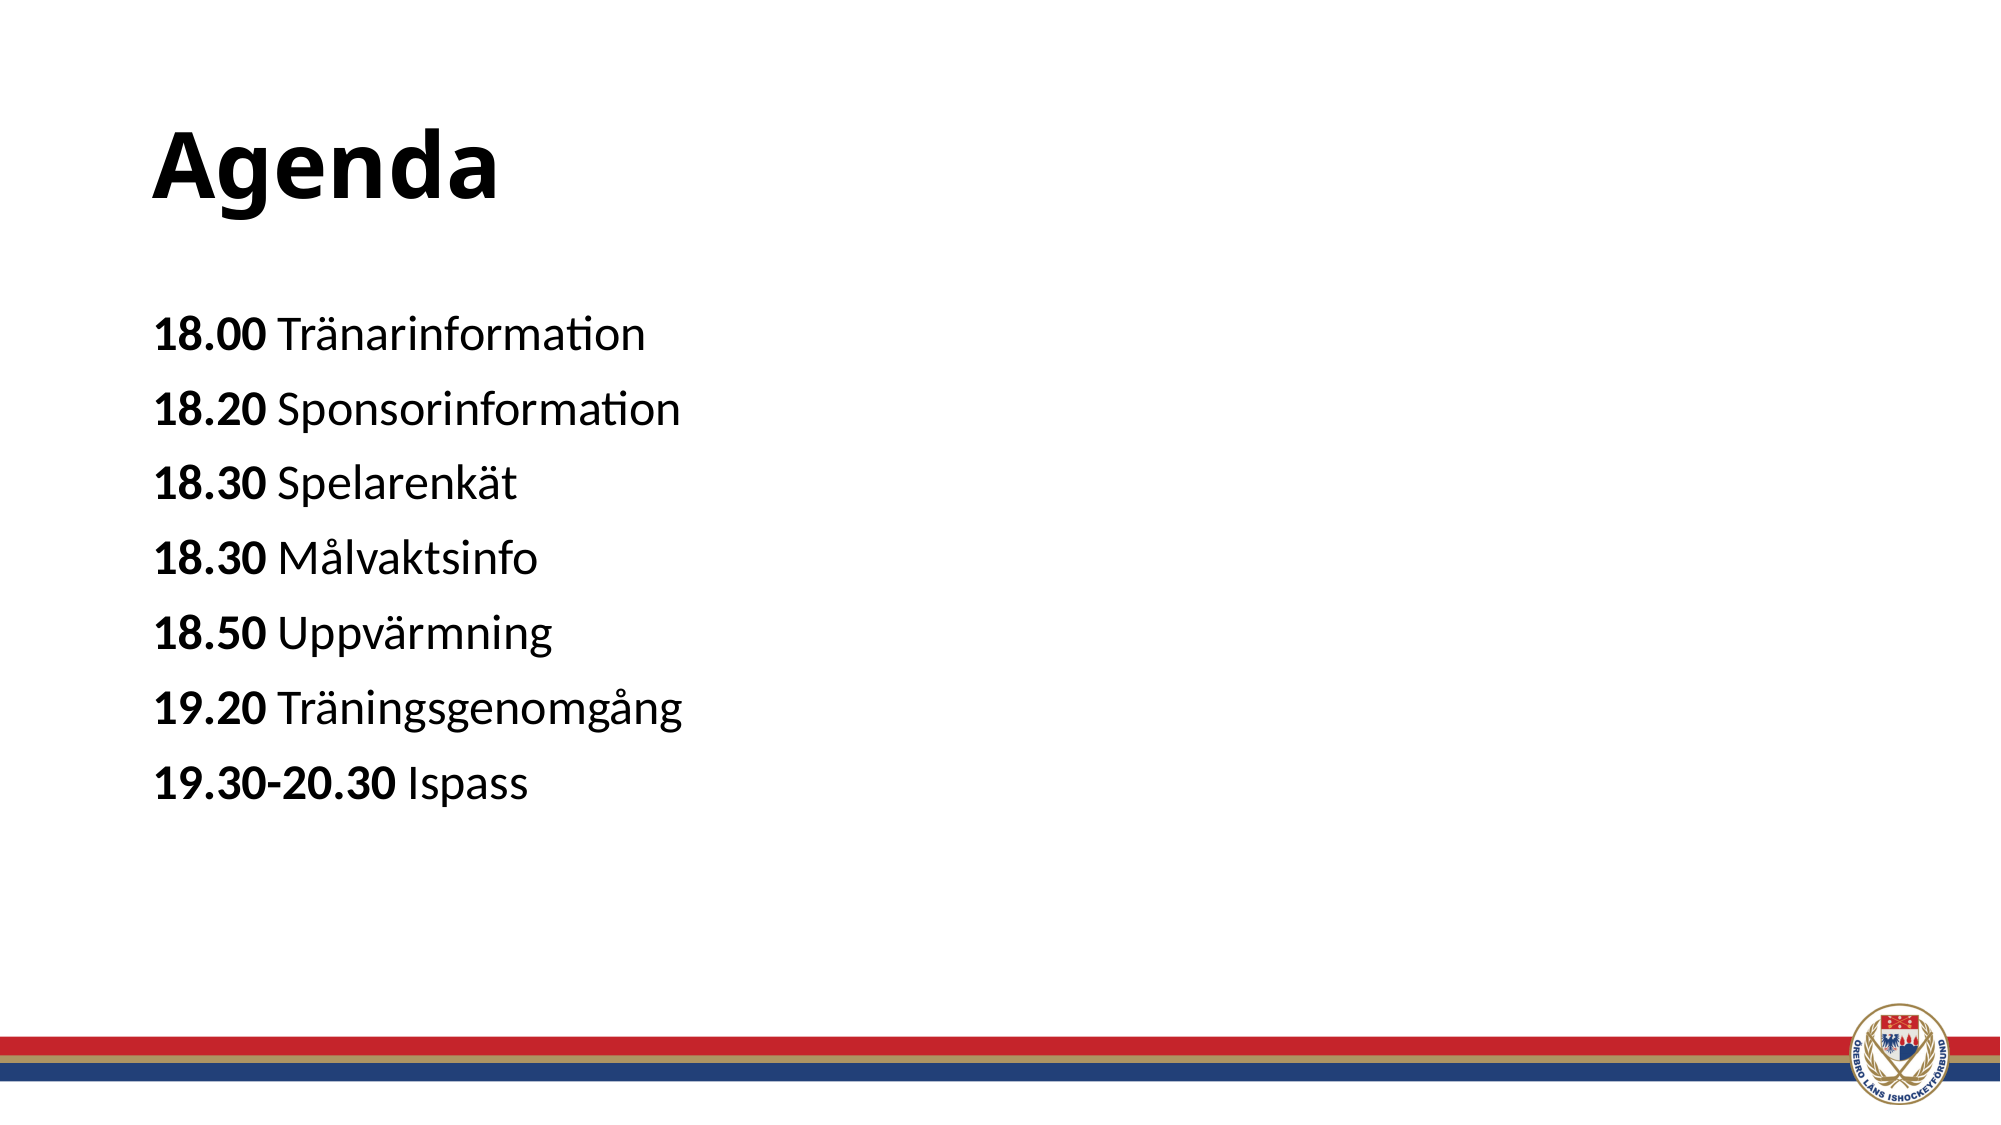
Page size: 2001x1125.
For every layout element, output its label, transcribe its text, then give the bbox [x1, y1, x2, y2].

title Agenda [137, 59, 1863, 278]
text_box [1950, 1036, 2000, 1082]
list 18.00 Tränarinformation 18.20 Sponsorinformation 18.30 Spelarenkät 18.30 Målvaktsinfo 18.50 Uppvärmning 19.20 Träningsgenomgång 19.30-20.30 Ispass [137, 299, 1863, 1014]
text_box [0, 1036, 1848, 1082]
picture [1848, 1003, 1950, 1105]
